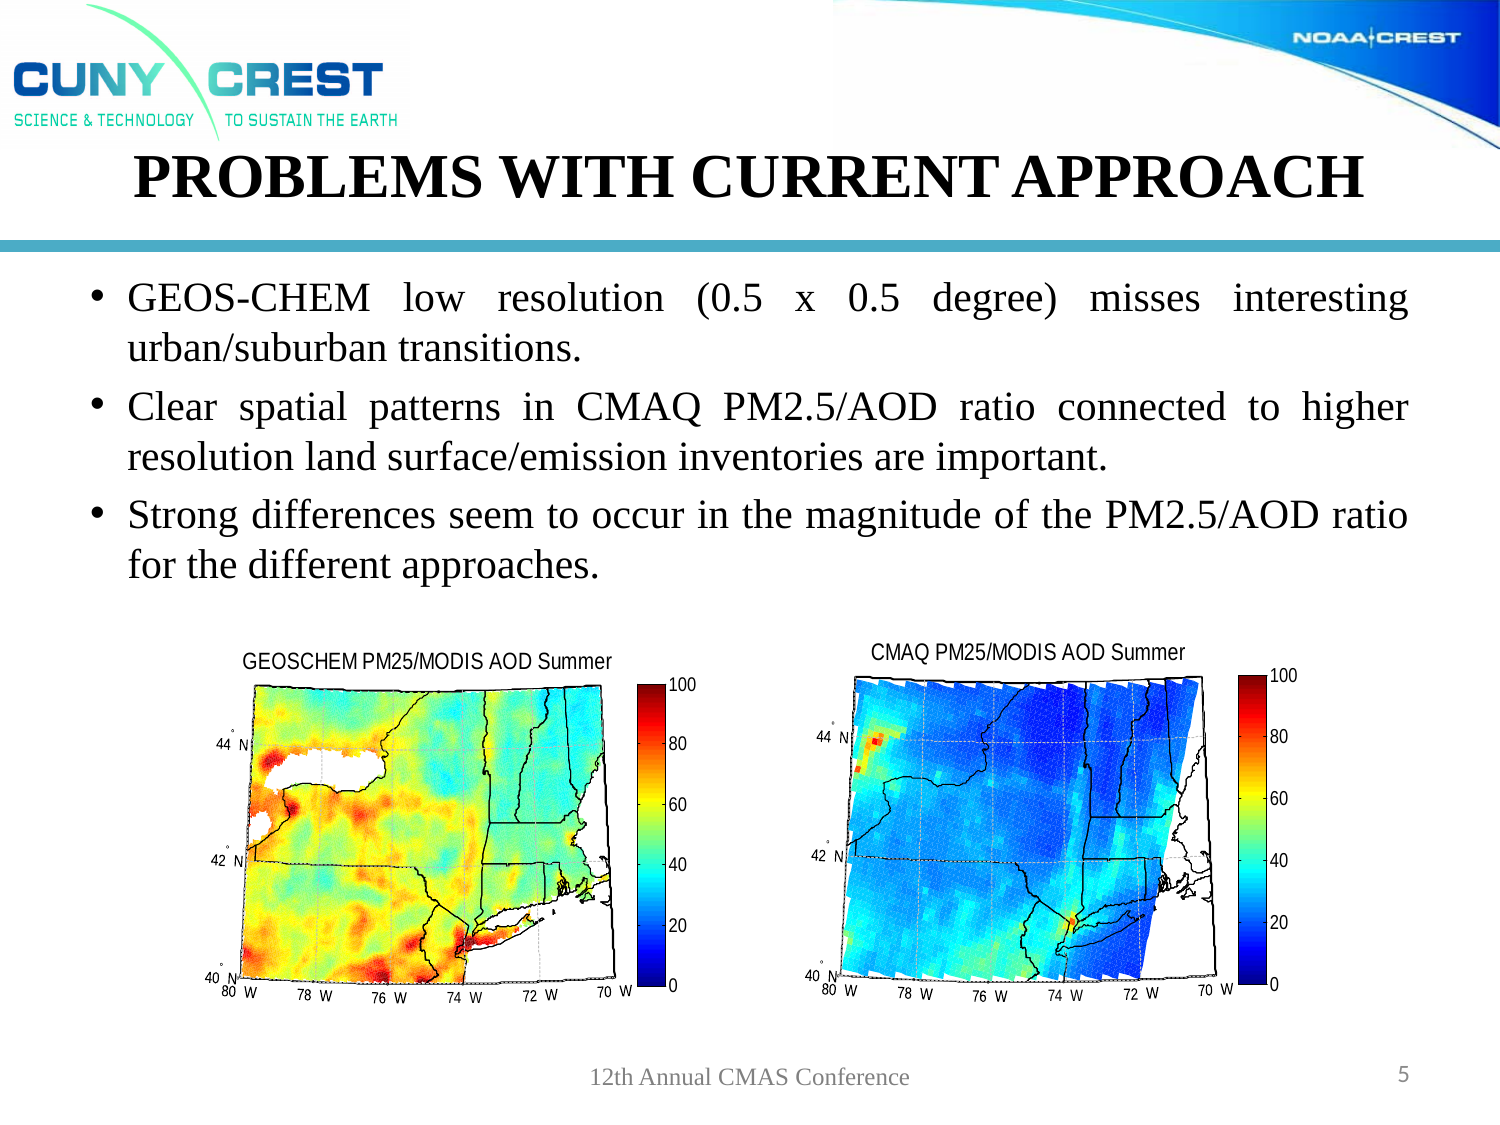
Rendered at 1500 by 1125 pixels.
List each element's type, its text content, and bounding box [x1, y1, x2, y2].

picture [833, 0, 1500, 150]
picture [0, 0, 410, 150]
footer 12th Annual CMAS Conference [512, 1042, 988, 1103]
picture [795, 637, 1301, 1013]
list GEOS-CHEM low resolution (0.5 x 0.5 degree) misses interesting urban/suburban transitions. Clear spatial patterns in CMAQ PM2.5/AOD ratio connected to higher resolution land surface/emission inventories are important. Strong differences seem to occur in the magnitude of the PM2.5/AOD ratio for the different approaches. [75, 262, 1425, 968]
title Problems with Current approach [75, 112, 1425, 233]
slide_number 5 [1074, 1042, 1425, 1103]
picture [197, 637, 703, 1013]
